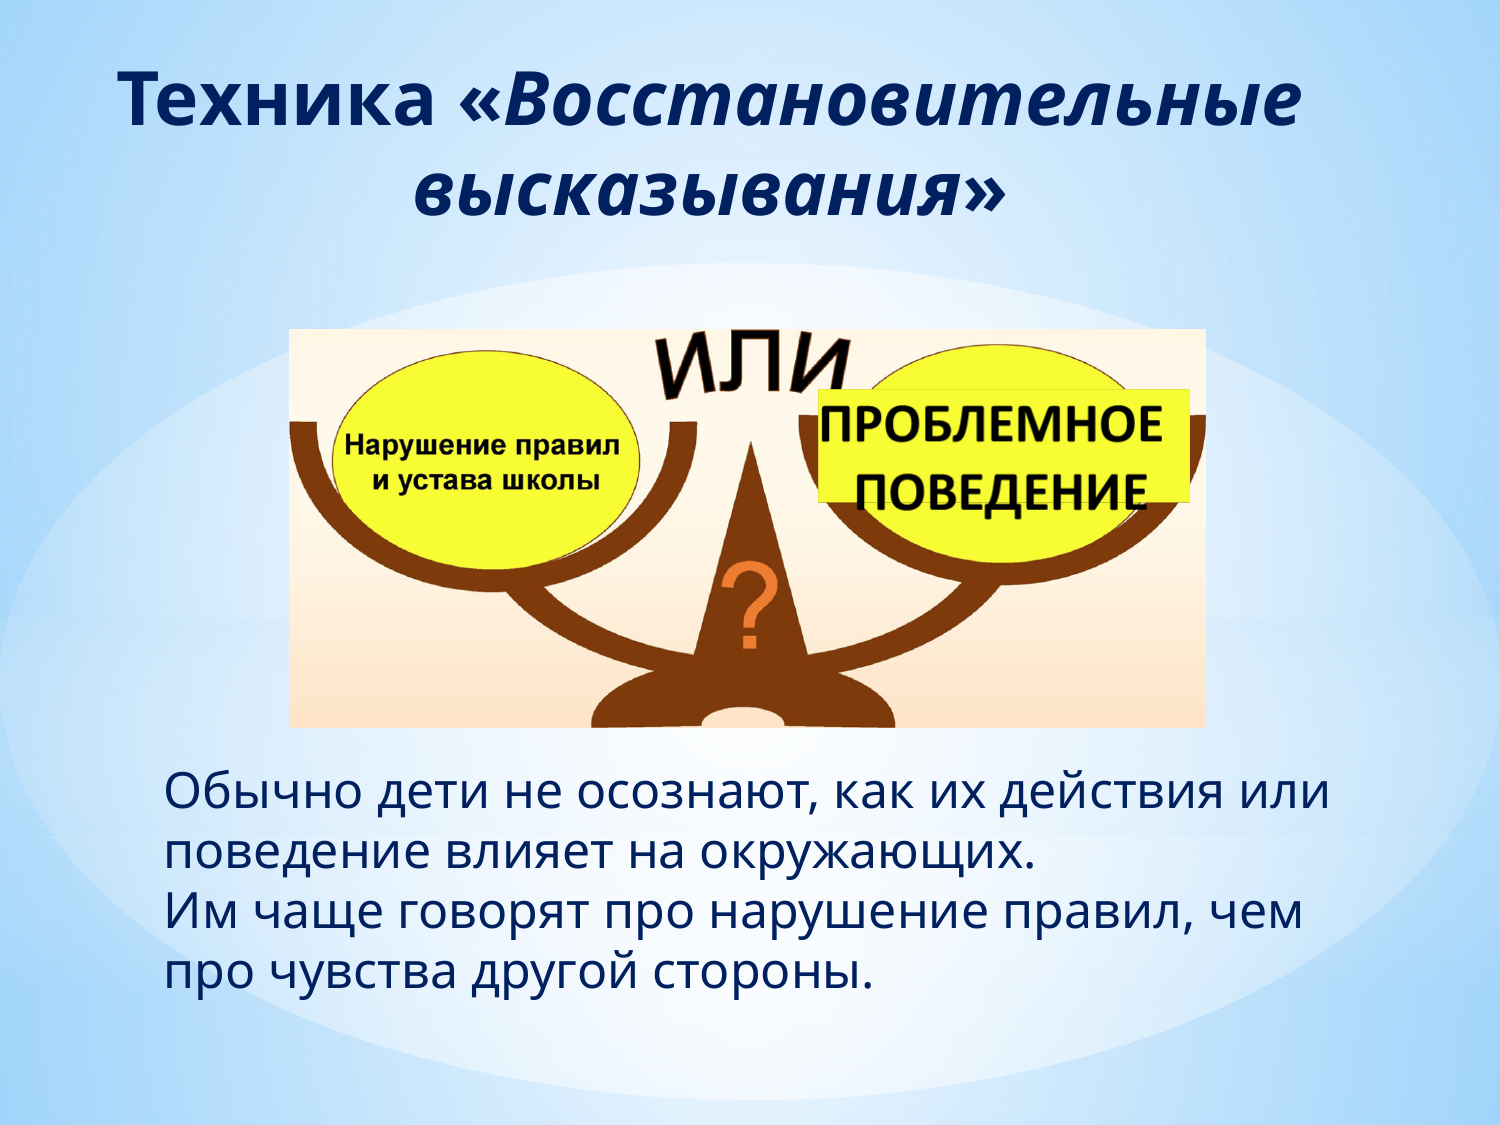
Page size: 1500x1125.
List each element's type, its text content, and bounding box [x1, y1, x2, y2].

text_box Обычно дети не осознают, как их действия или поведение влияет на окружающих. Им чаще говорят про нарушение правил, чем про чувства другой стороны. [148, 751, 1358, 1007]
title Техника «Восстановительные высказывания» [0, 42, 1421, 231]
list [289, 329, 1206, 729]
picture [785, 373, 1198, 558]
